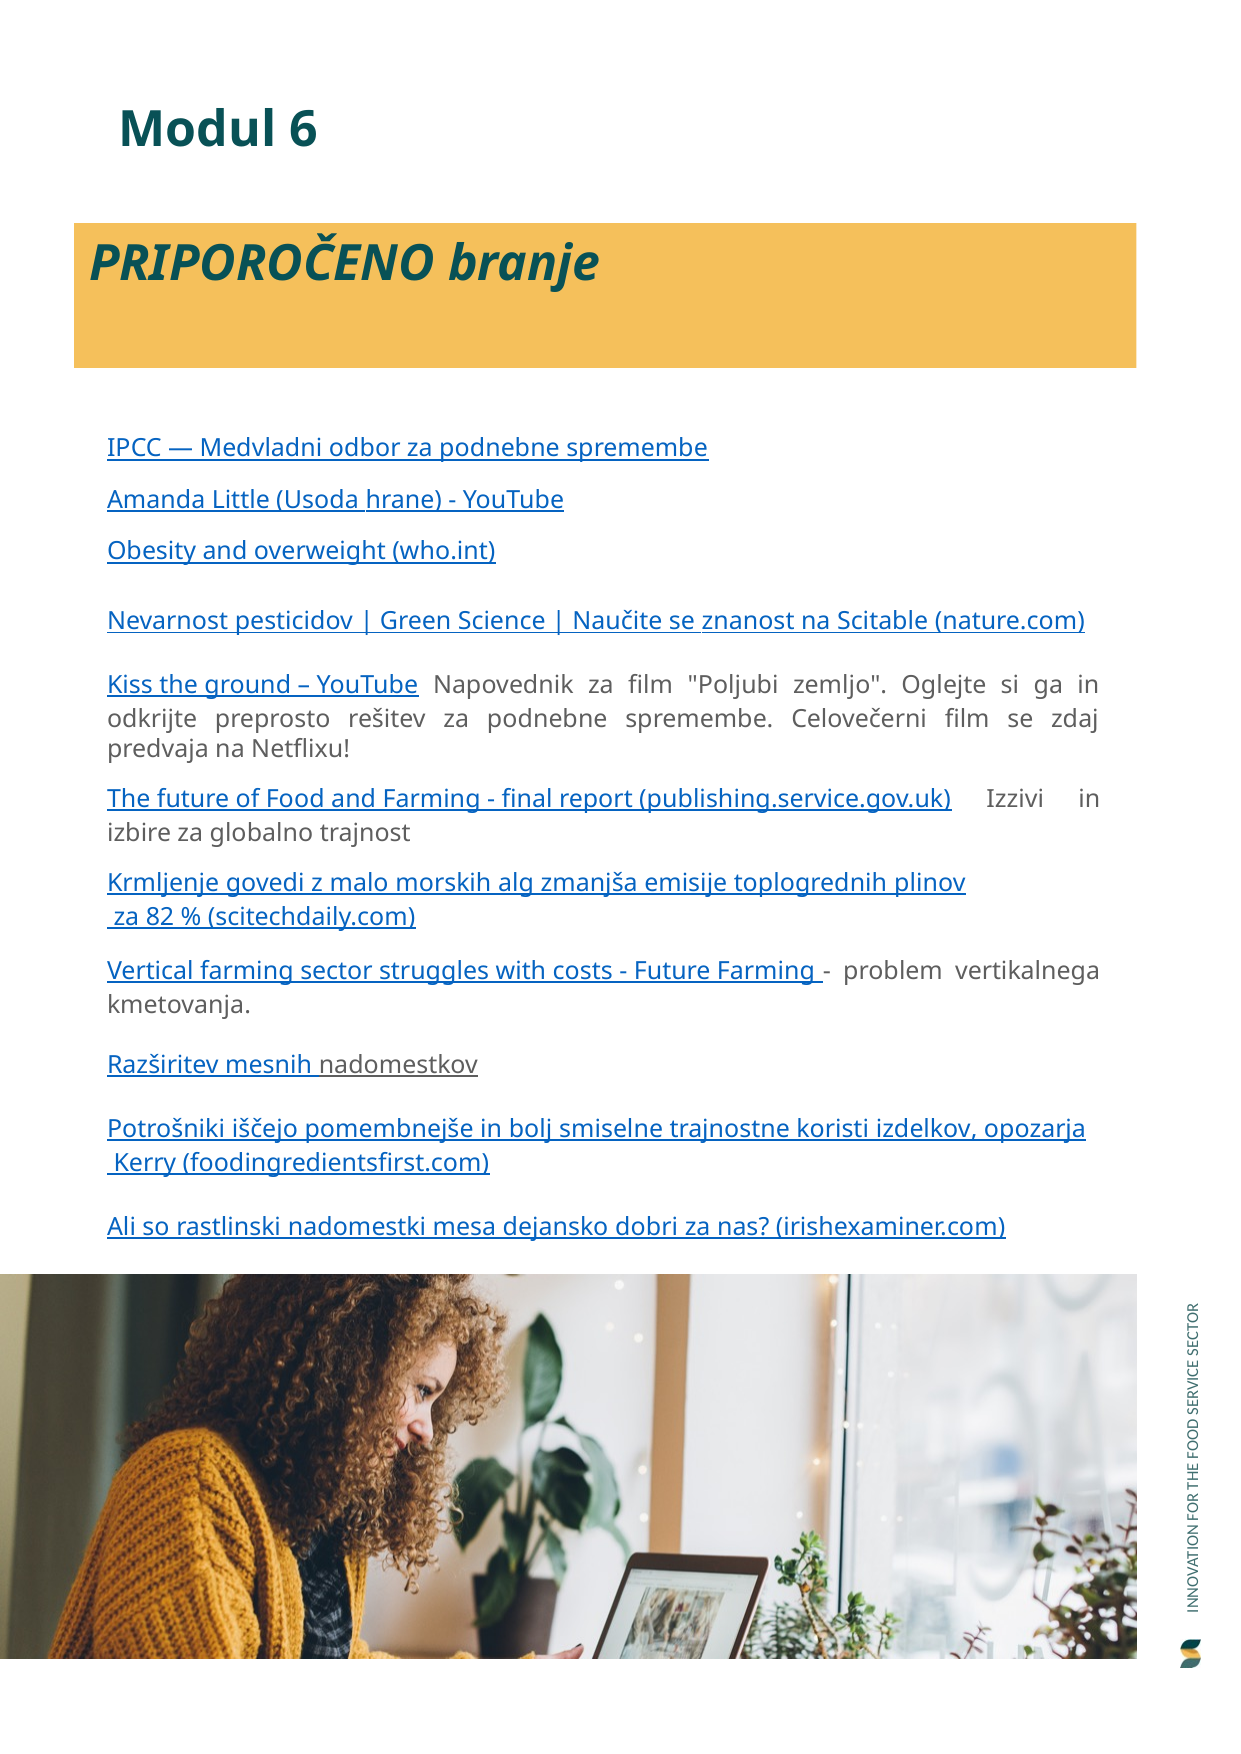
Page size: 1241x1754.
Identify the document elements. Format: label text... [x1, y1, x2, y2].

list Modul 6 [103, 95, 1154, 268]
list IPCC — Medvladni odbor za podnebne spremembe Amanda Little (Usoda hrane) - YouTube Obesity and overweight (who.int) Nevarnost pesticidov | Green Science | Naučite se znanost na Scitable (nature.com) Kiss the ground – YouTube Napovednik za film "Poljubi zemljo". Oglejte si ga in odkrijte preprosto rešitev za podnebne spremembe. Celovečerni film se zdaj predvaja na Netflixu! The future of Food and Farming - final report (publishing.service.gov.uk) Izzivi in izbire za globalno trajnost Krmljenje govedi z malo morskih alg zmanjša emisije toplogrednih plinov za 82 % (scitechdaily.com) Vertical farming sector struggles with costs - Future Farming - problem vertikalnega kmetovanja. Razširitev mesnih nadomestkov Potrošniki iščejo pomembnejše in bolj smiselne trajnostne koristi izdelkov, opozarja Kerry (foodingredientsfirst.com) Ali so rastlinski nadomestki mesa dejansko dobri za nas? (irishexaminer.com) Kako tehnologija spreminja živilsko industrijo (forbes.com) [92, 424, 1241, 1404]
picture [1180, 1639, 1201, 1668]
picture [0, 1274, 1137, 1659]
list PRIPOROČENO branje [74, 223, 1137, 368]
